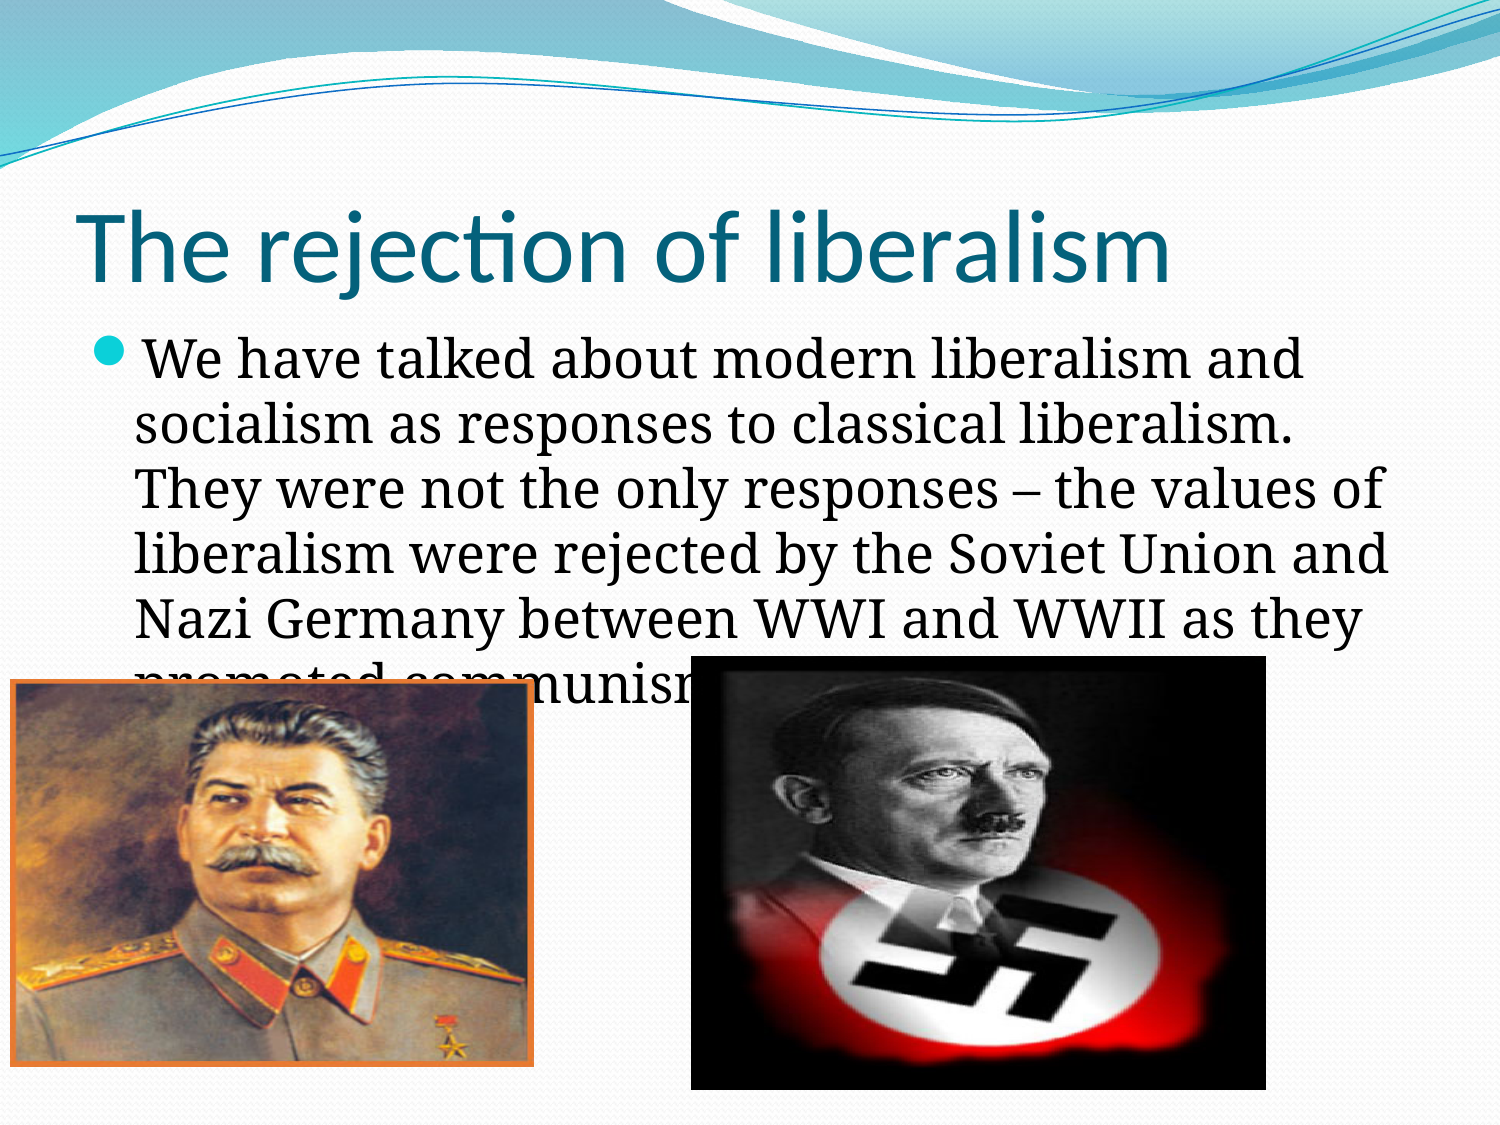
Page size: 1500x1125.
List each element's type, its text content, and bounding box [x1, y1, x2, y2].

picture [691, 655, 1266, 1091]
list We have talked about modern liberalism and socialism as responses to classical liberalism. They were not the only responses – the values of liberalism were rejected by the Soviet Union and Nazi Germany between WWI and WWII as they promoted communism and fascism [75, 317, 1425, 1038]
title The rejection of liberalism [75, 115, 1425, 303]
picture [10, 679, 535, 1067]
